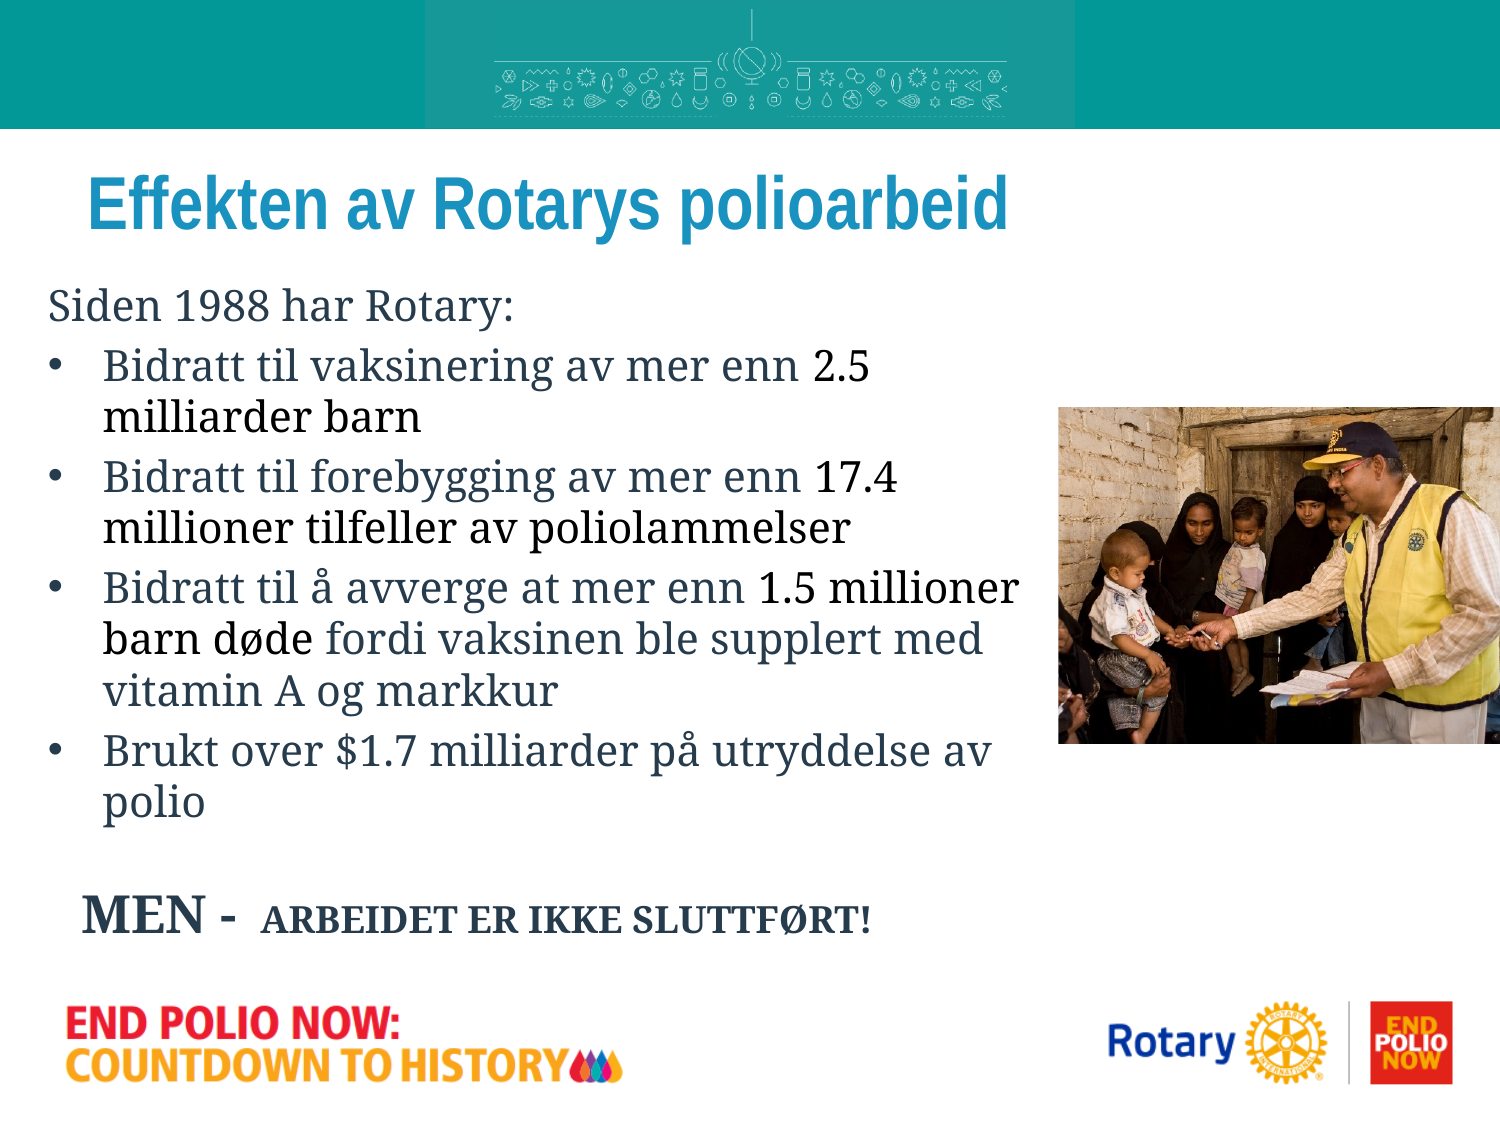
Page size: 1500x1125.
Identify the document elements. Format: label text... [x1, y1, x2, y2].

title Effekten av Rotarys polioarbeid [72, 114, 1367, 296]
list Siden 1988 har Rotary: Bidratt til vaksinering av mer enn 2.5 milliarder barn Bidratt til forebygging av mer enn 17.4 millioner tilfeller av poliolammelser Bidratt til å avverge at mer enn 1.5 millioner barn døde fordi vaksinen ble supplert med vitamin A og markkur Brukt over $1.7 milliarder på utryddelse av polio MEN - ARBEIDET ER IKKE SLUTTFØRT! [32, 276, 1059, 953]
picture [425, 0, 1075, 114]
picture [1058, 407, 1500, 744]
picture [1084, 998, 1471, 1088]
picture [52, 984, 640, 1101]
